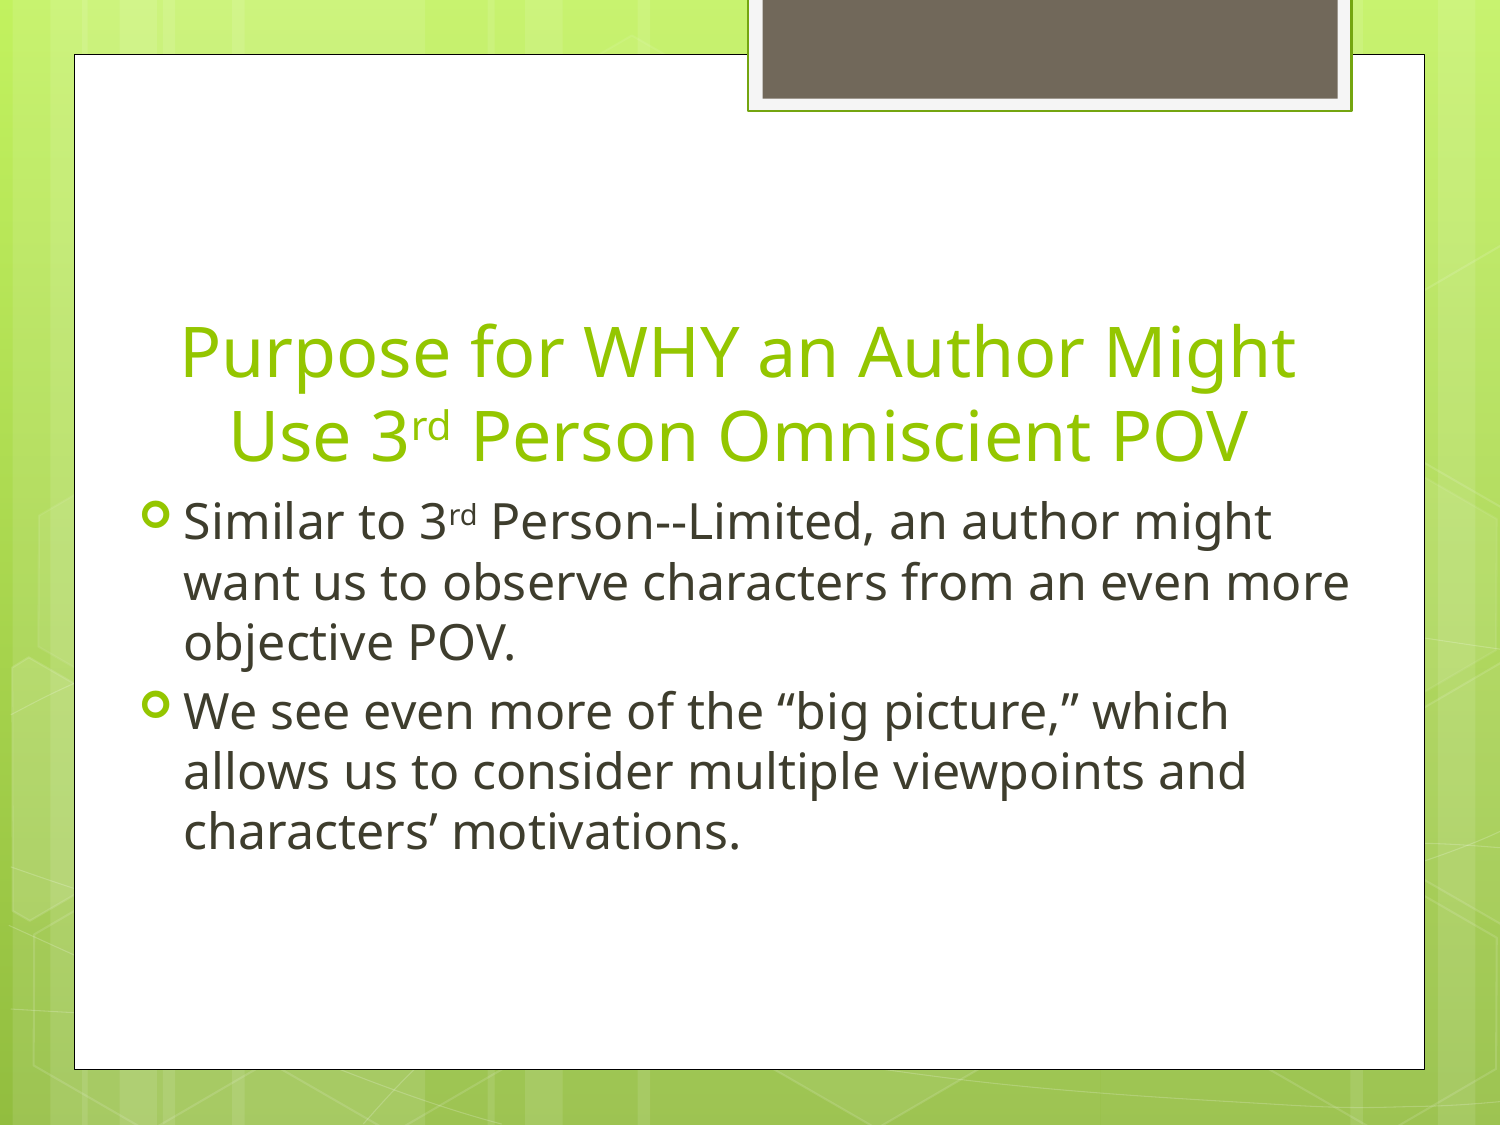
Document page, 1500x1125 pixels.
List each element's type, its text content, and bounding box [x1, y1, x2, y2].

title Purpose for WHY an Author Might Use 3rd Person Omniscient POV [162, 299, 1315, 488]
list Similar to 3rd Person--Limited, an author might want us to observe characters from an even more objective POV. We see even more of the “big picture,” which allows us to consider multiple viewpoints and characters’ motivations. [112, 412, 1388, 878]
